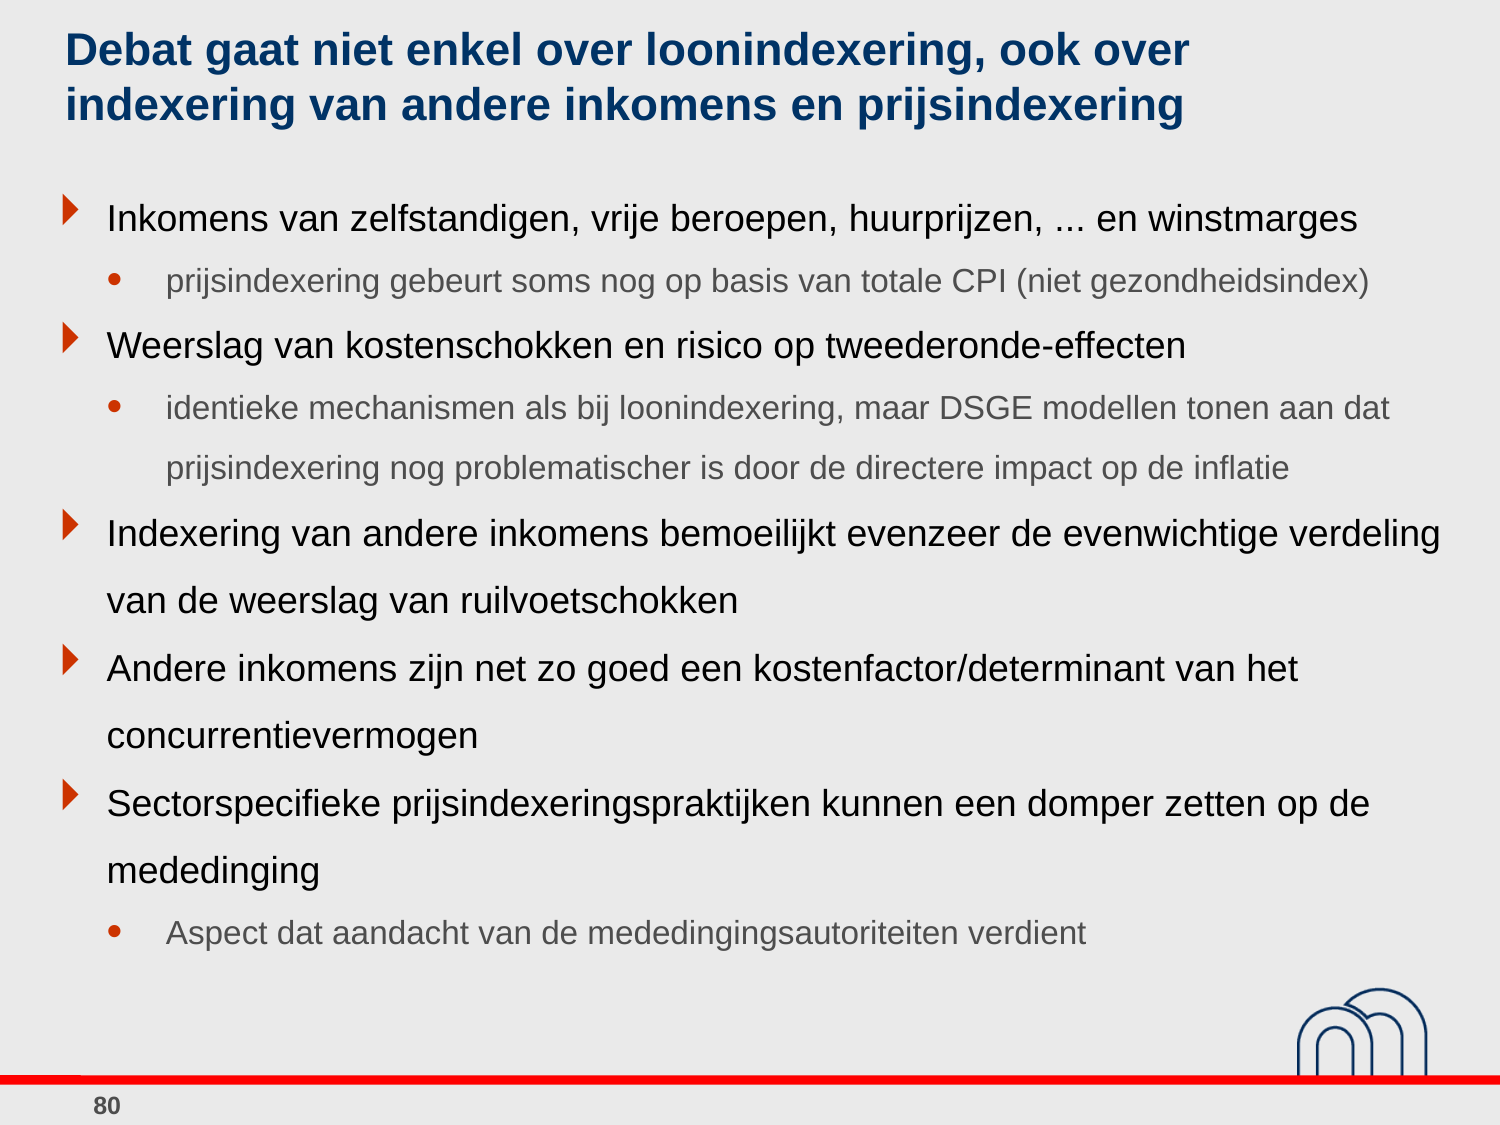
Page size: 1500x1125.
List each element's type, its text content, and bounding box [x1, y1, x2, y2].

picture [1297, 987, 1429, 1075]
title Debat gaat niet enkel over loonindexering, ook over indexering van andere inkomens en prijsindexering [49, 11, 1430, 148]
slide_number 80 [41, 1081, 174, 1125]
list Inkomens van zelfstandigen, vrije beroepen, huurprijzen, ... en winstmarges prijsindexering gebeurt soms nog op basis van totale CPI (niet gezondheidsindex) Weerslag van kostenschokken en risico op tweederonde-effecten identieke mechanismen als bij loonindexering, maar DSGE modellen tonen aan dat prijsindexering nog problematischer is door de directere impact op de inflatie Indexering van andere inkomens bemoeilijkt evenzeer de evenwichtige verdeling van de weerslag van ruilvoetschokken Andere inkomens zijn net zo goed een kostenfactor/determinant van het concurrentievermogen Sectorspecifieke prijsindexeringspraktijken kunnen een domper zetten op de mededinging Aspect dat aandacht van de mededingingsautoriteiten verdient [33, 164, 1500, 936]
